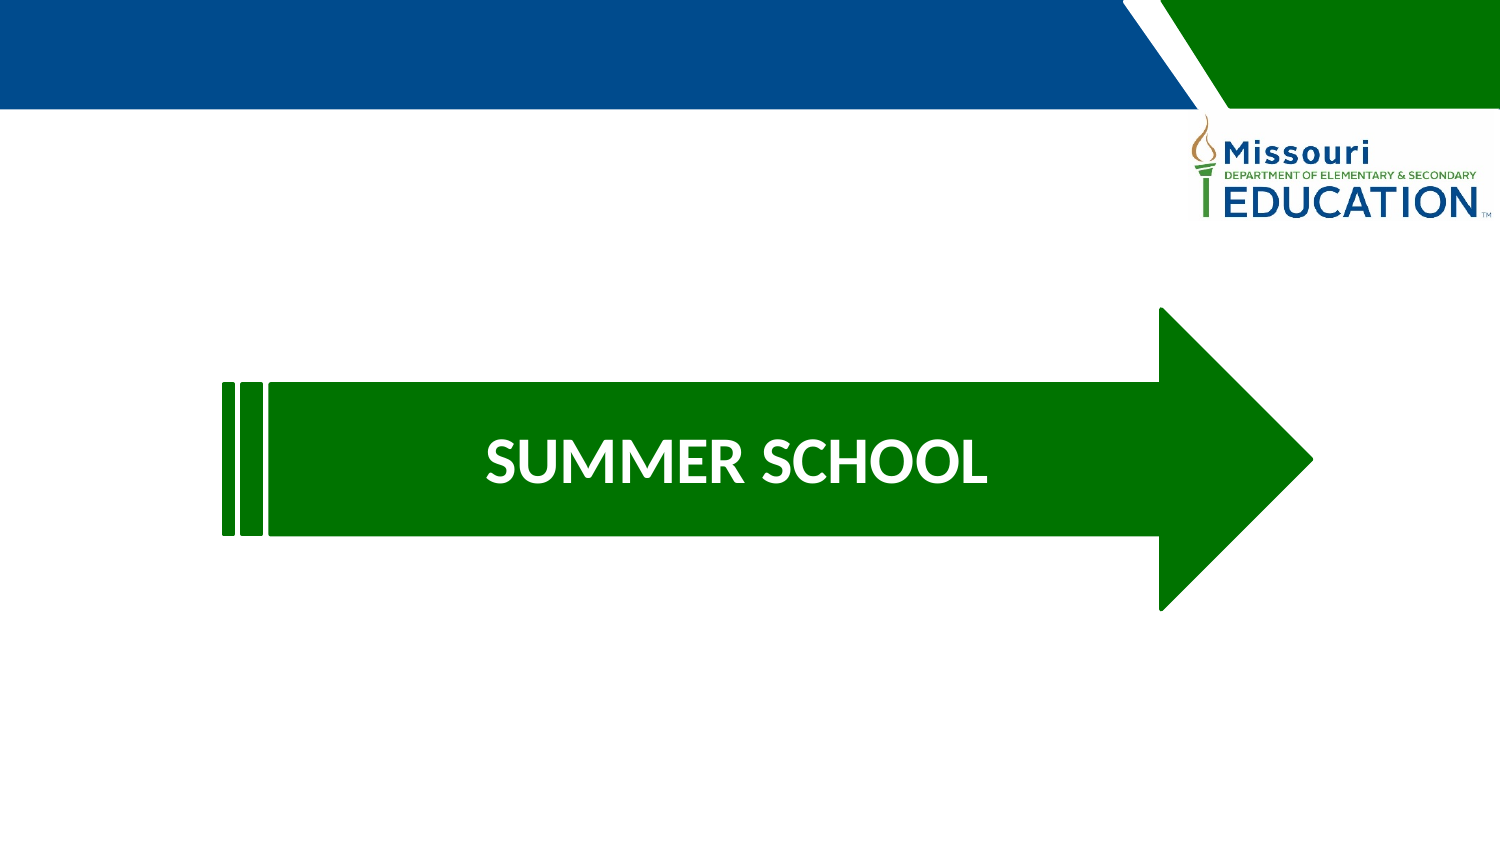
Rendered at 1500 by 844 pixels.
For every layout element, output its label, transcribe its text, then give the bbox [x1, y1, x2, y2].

list SUMMER SCHOOL [327, 409, 1128, 510]
picture [1188, 110, 1494, 221]
